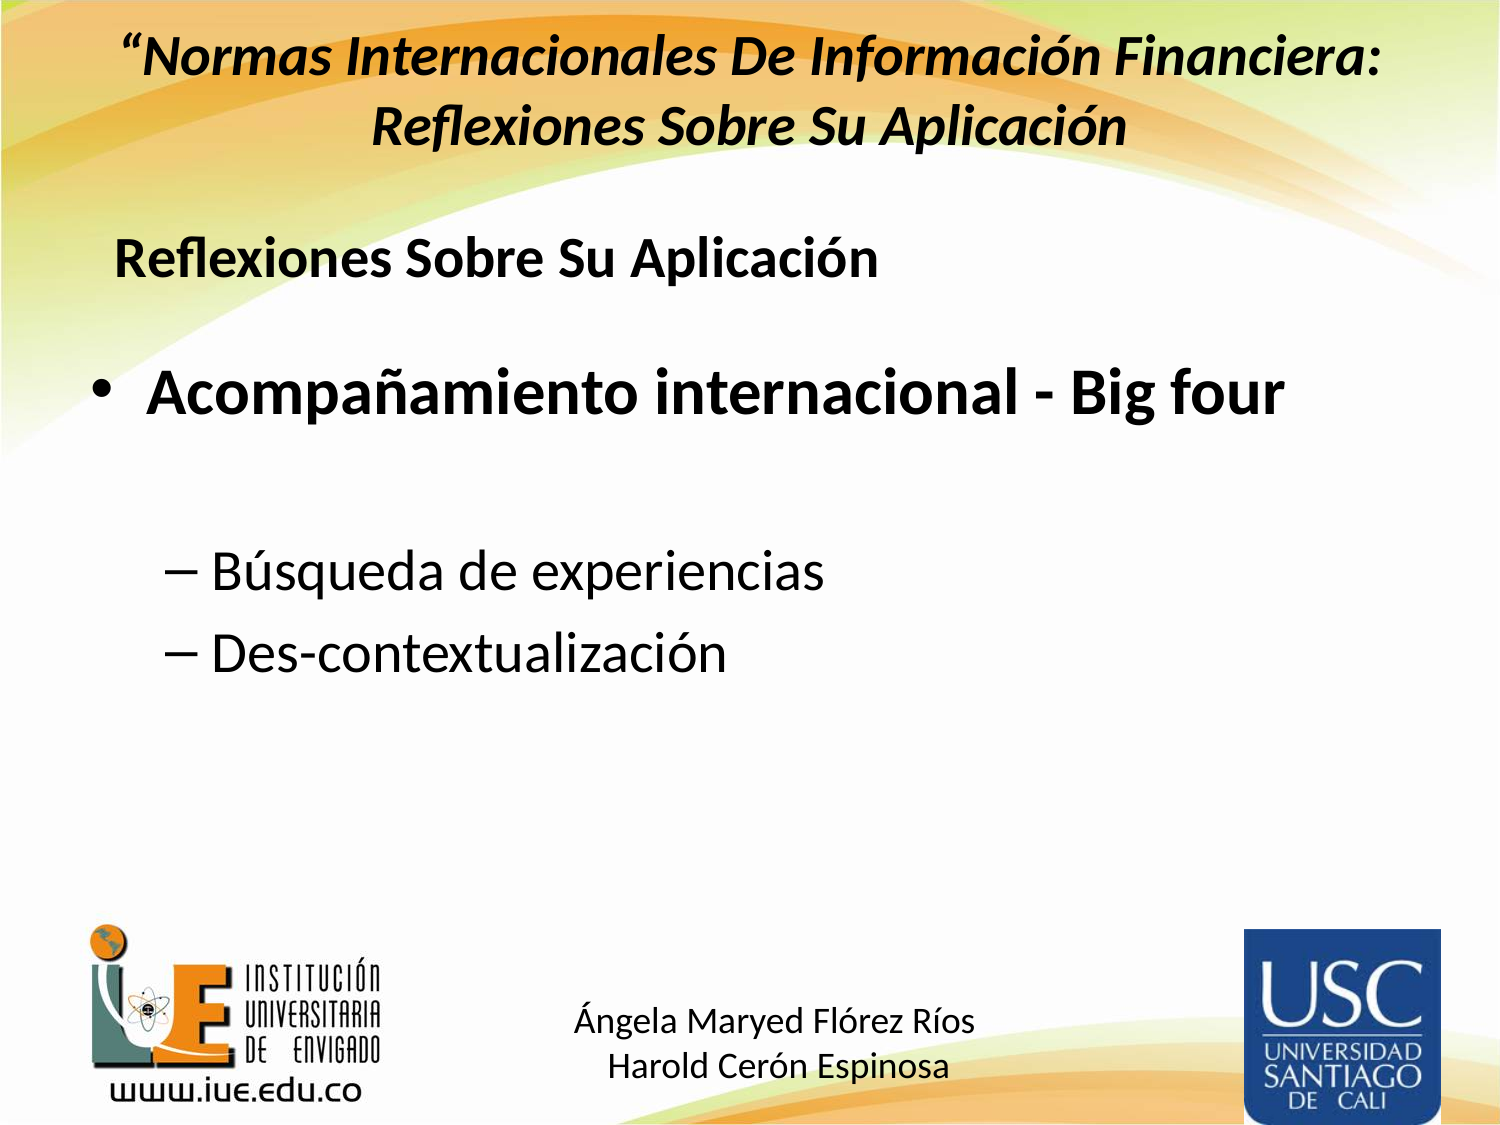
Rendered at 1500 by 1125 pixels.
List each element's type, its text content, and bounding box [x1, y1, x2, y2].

text_box Ángela Maryed Flórez Ríos Harold Cerón Espinosa [386, 984, 1172, 1099]
list Acompañamiento internacional - Big four Búsqueda de experiencias Des-contextualización [75, 339, 1425, 985]
picture [0, 0, 1500, 1125]
text_box Reflexiones Sobre Su Aplicación [99, 237, 1450, 340]
title “Normas Internacionales De Información Financiera: Reflexiones Sobre Su Aplicación [75, 45, 1425, 200]
